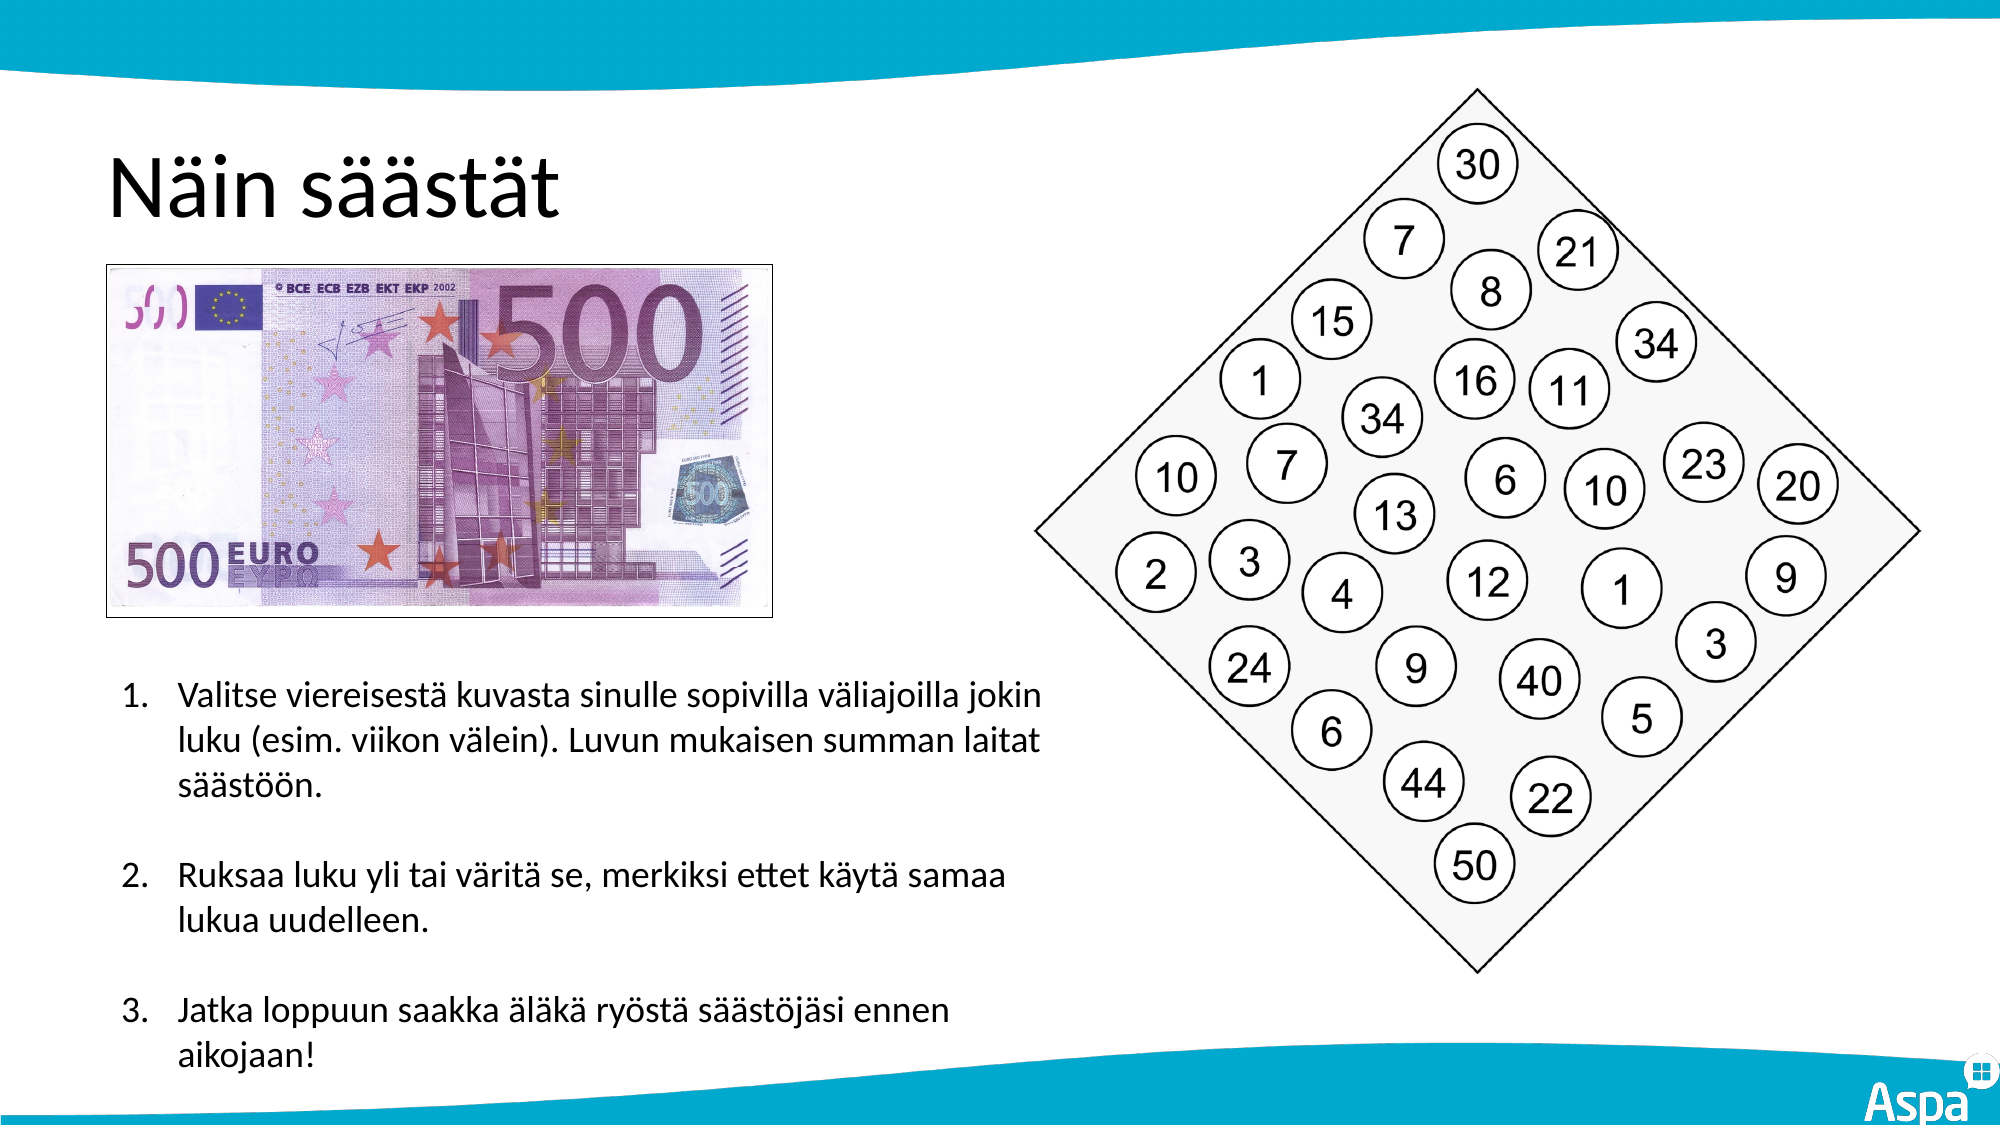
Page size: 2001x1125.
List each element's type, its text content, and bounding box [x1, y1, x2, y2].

text_box Valitse viereisestä kuvasta sinulle sopivilla väliajoilla jokin luku (esim. viikon välein). Luvun mukaisen summan laitat säästöön. Ruksaa luku yli tai väritä se, merkiksi ettet käytä samaa lukua uudelleen. Jatka loppuun saakka äläkä ryöstä säästöjäsi ennen aikojaan! [106, 617, 1108, 1041]
picture [0, 1041, 2000, 1125]
picture [106, 264, 773, 618]
text_box Näin säästät [92, 118, 904, 244]
picture [0, 0, 2000, 988]
